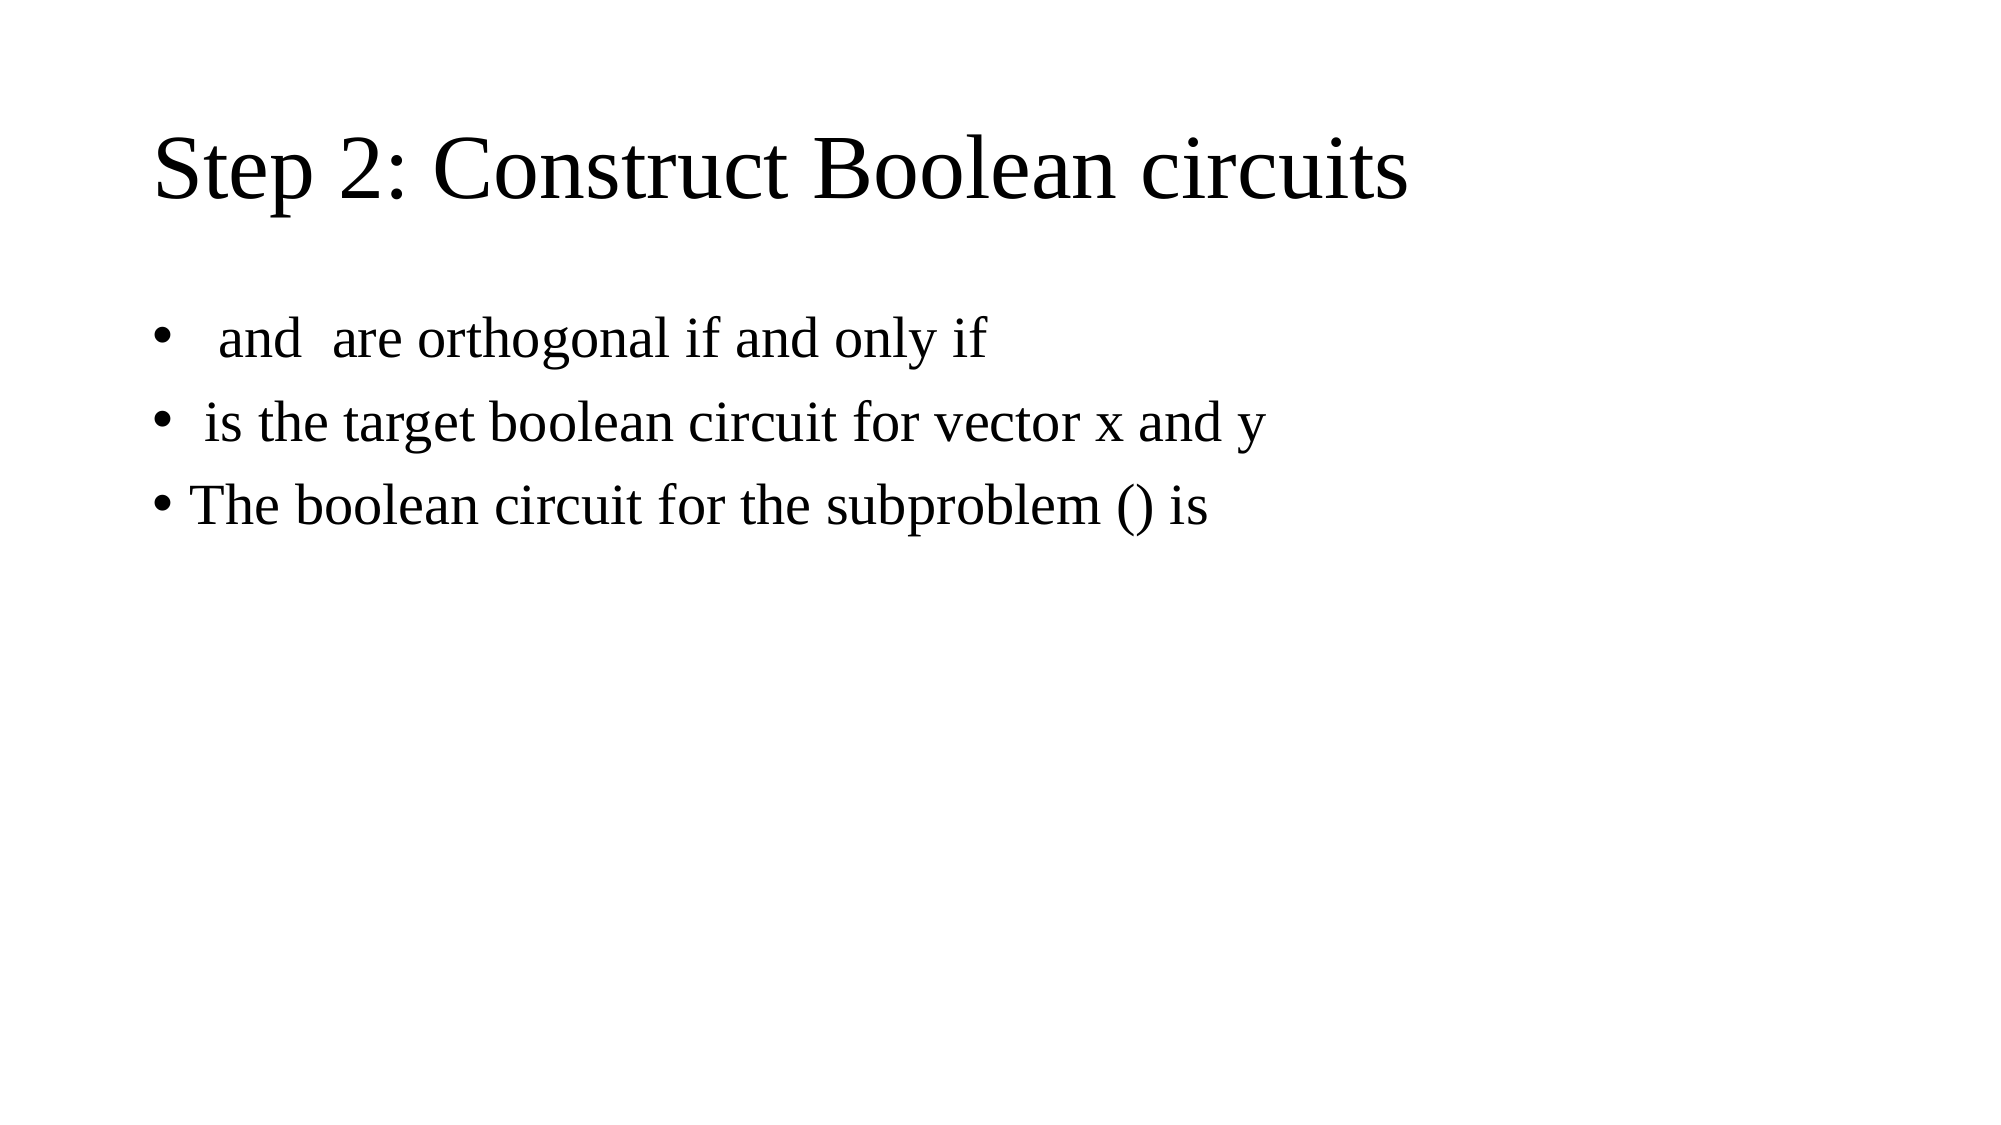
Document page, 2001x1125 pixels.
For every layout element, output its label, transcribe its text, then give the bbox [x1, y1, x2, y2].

title Step 2: Construct Boolean circuits [137, 59, 1863, 278]
